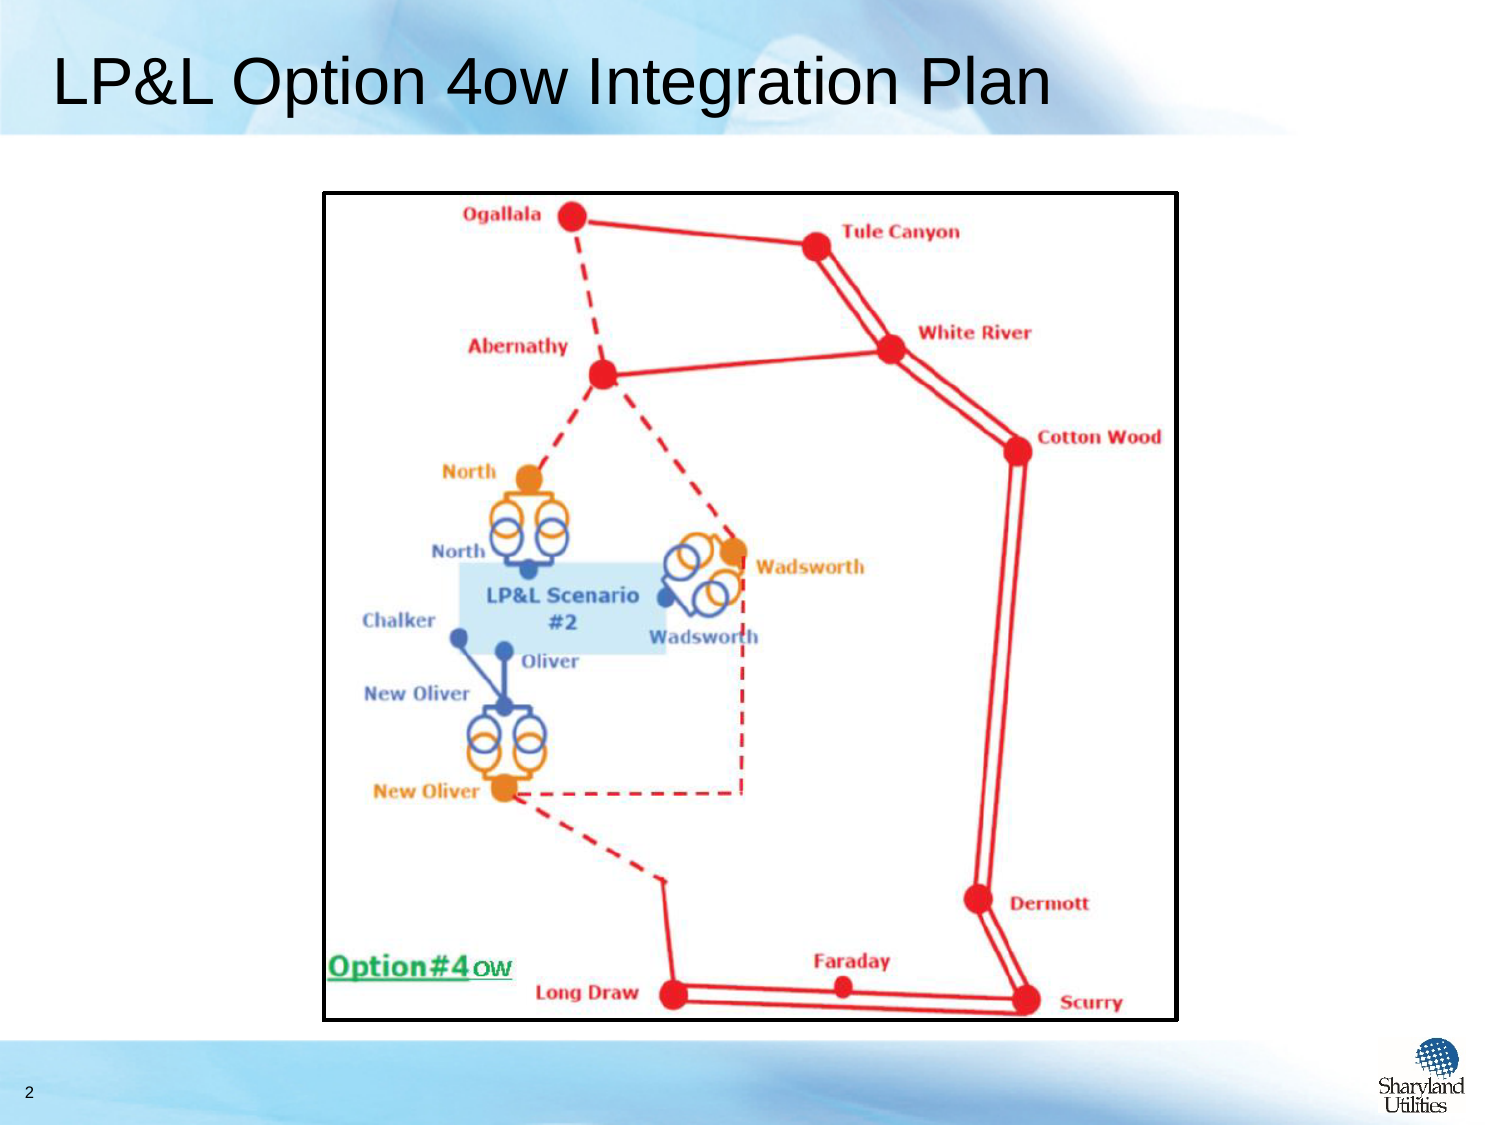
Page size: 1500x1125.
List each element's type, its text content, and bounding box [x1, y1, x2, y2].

picture [0, 0, 1500, 138]
picture [0, 1037, 1500, 1125]
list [318, 187, 1181, 1026]
title LP&L Option 4ow Integration Plan [37, 24, 1438, 131]
